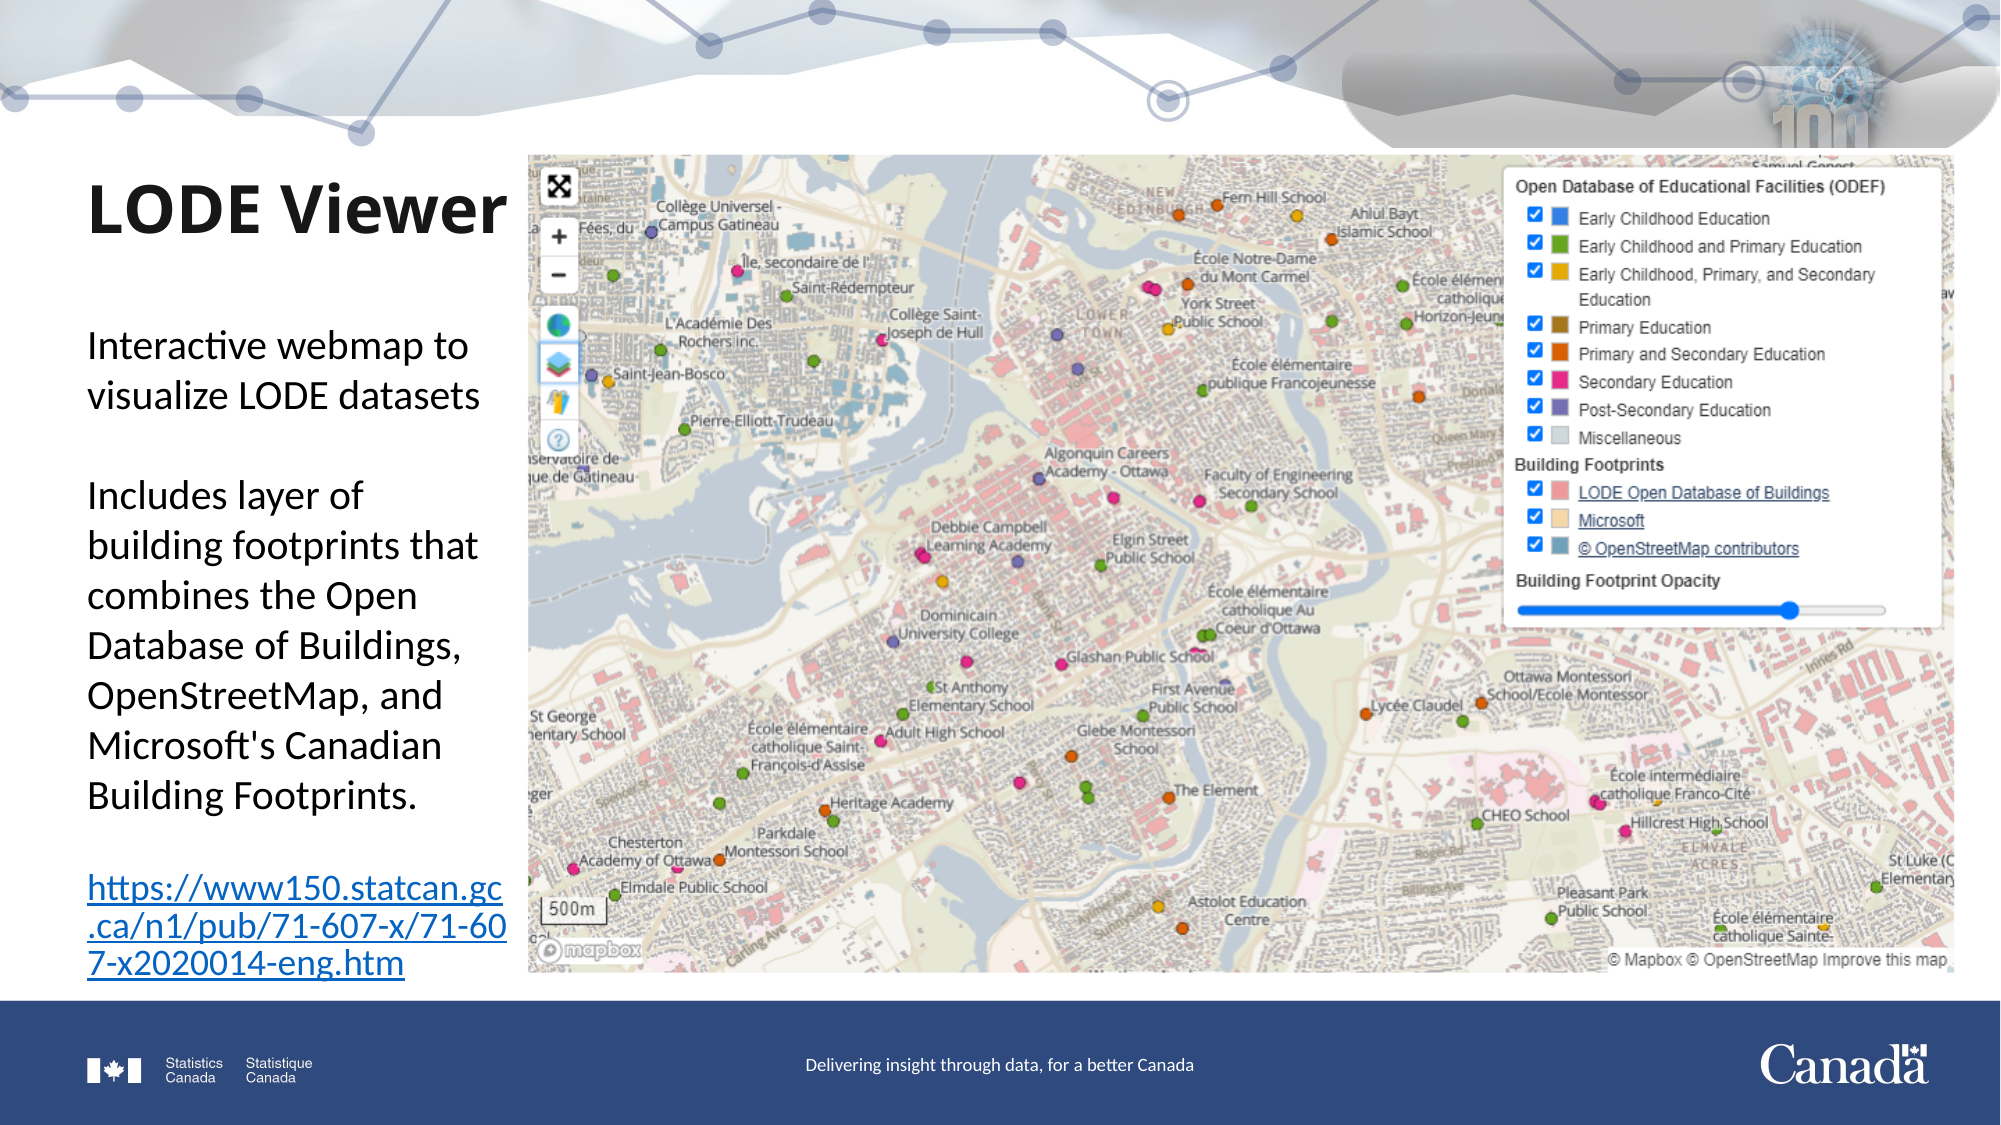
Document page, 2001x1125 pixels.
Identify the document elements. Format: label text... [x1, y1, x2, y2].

text_box LODE Viewer [72, 145, 1942, 254]
text_box Interactive webmap to visualize LODE datasets Includes layer of building footprints that combines the Open Database of Buildings, OpenStreetMap, and Microsoft's Canadian Building Footprints. https://www150.statcan.gc.ca/n1/pub/71-607-x/71-607-x2020014-eng.htm [72, 310, 520, 961]
picture [0, 0, 2001, 1125]
